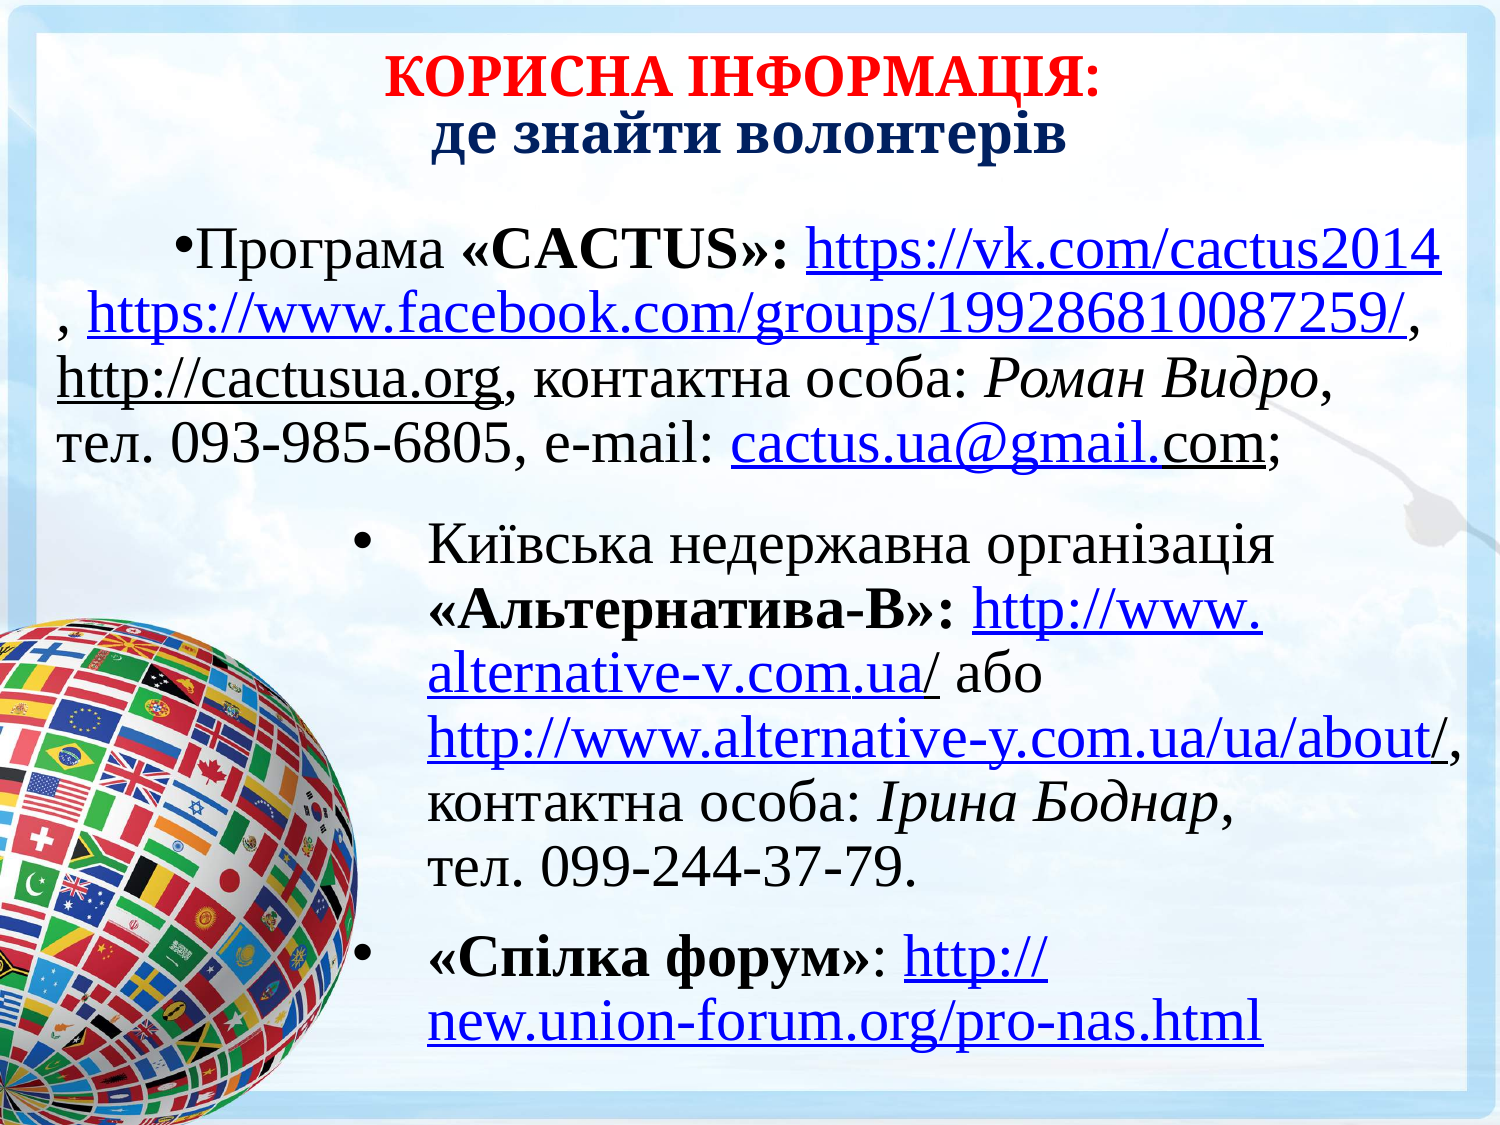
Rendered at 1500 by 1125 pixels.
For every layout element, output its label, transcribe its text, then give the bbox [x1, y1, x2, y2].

title КОРИСНА ІНФОРМАЦІЯ: де знайти волонтерів [75, 45, 1425, 173]
picture [0, 0, 1500, 1125]
list Програма «CACTUS»: https://vk.com/cactus2014, https://www.facebook.com/groups/199286810087259/, http://cactusua.org, контактна особа: Роман Видро, тел. 093-985-6805, e-mail: cactus.ua@gmail.com; [41, 208, 1471, 504]
text_box Київська недержавна організація «Альтернатива-В»: http://www.alternative-v.com.ua/ або http://www.alternative-y.com.ua/ua/about/, контактна особа: Ірина Боднар, тел. 099-244-37-79. «Спілка форум»: http://new.union-forum.org/pro-nas.html [336, 503, 1500, 1106]
